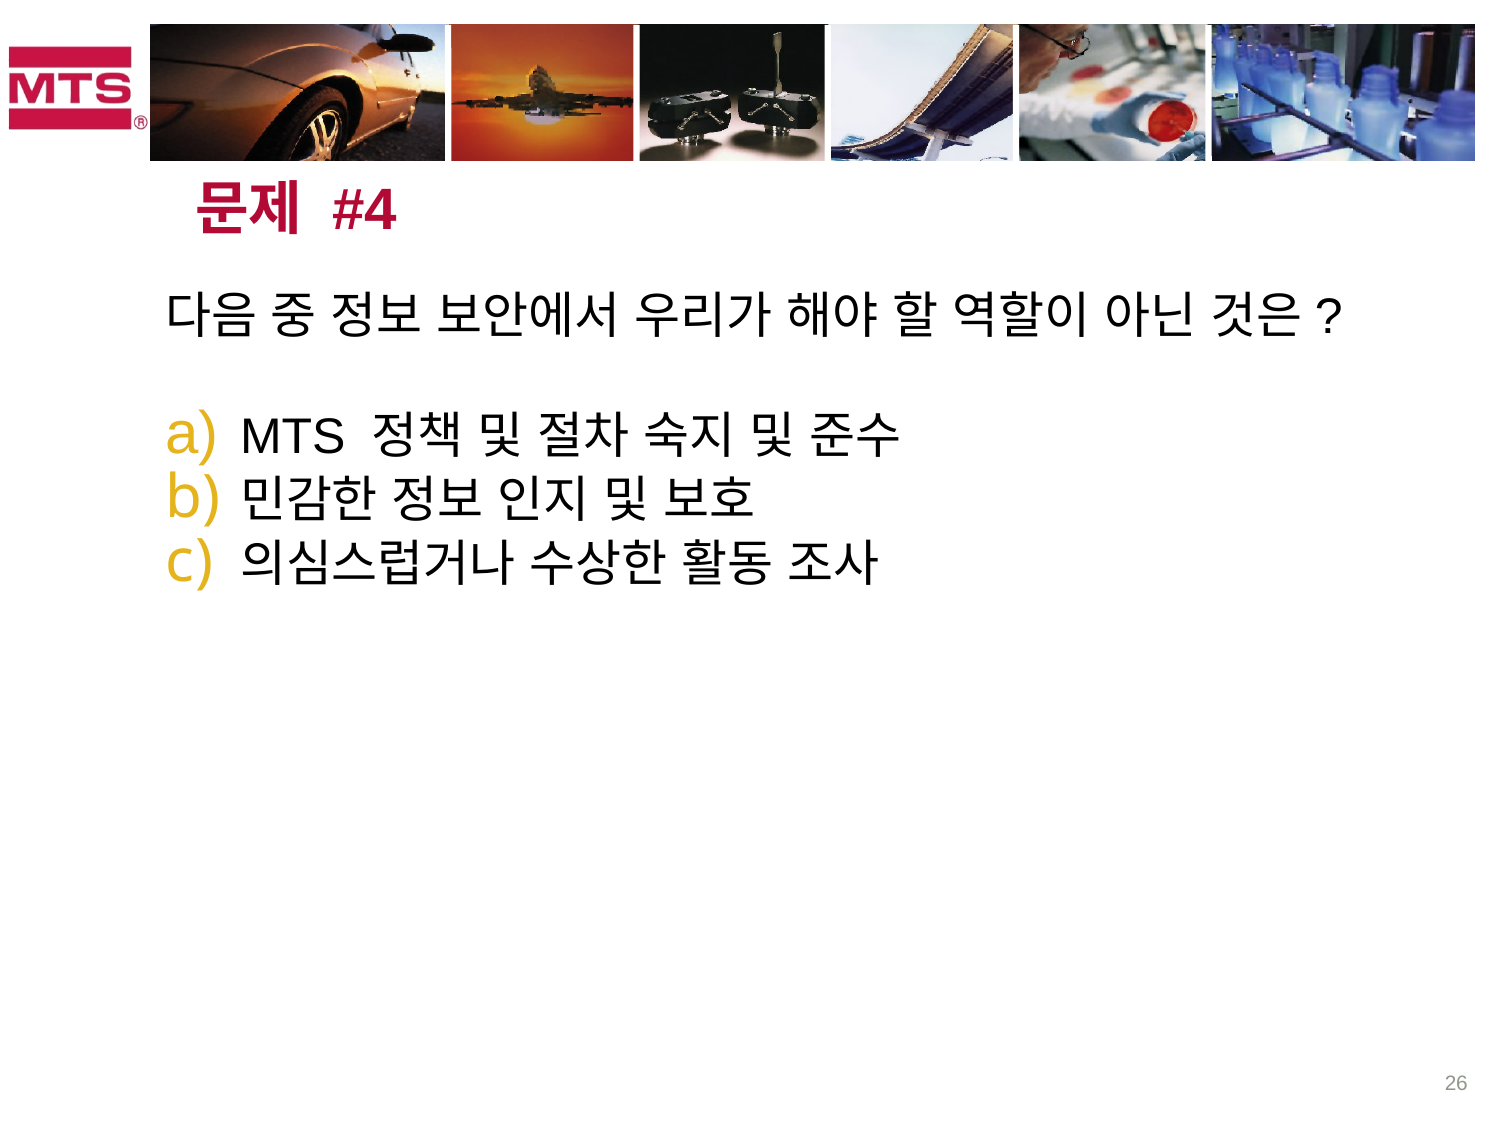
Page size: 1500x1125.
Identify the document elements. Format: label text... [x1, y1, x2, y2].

picture [0, 24, 445, 161]
picture [452, 24, 633, 161]
picture [1020, 24, 1205, 161]
title 문제 #4 [149, 162, 1500, 251]
picture [640, 24, 824, 161]
picture [831, 24, 1012, 161]
list 다음 중 정보 보안에서 우리가 해야 할 역할이 아닌 것은? MTS 정책 및 절차 숙지 및 준수 민감한 정보 인지 및 보호 의심스럽거나 수상한 활동 조사 [149, 287, 1438, 1031]
slide_number 26 [1424, 1062, 1488, 1099]
picture [1212, 24, 1475, 161]
